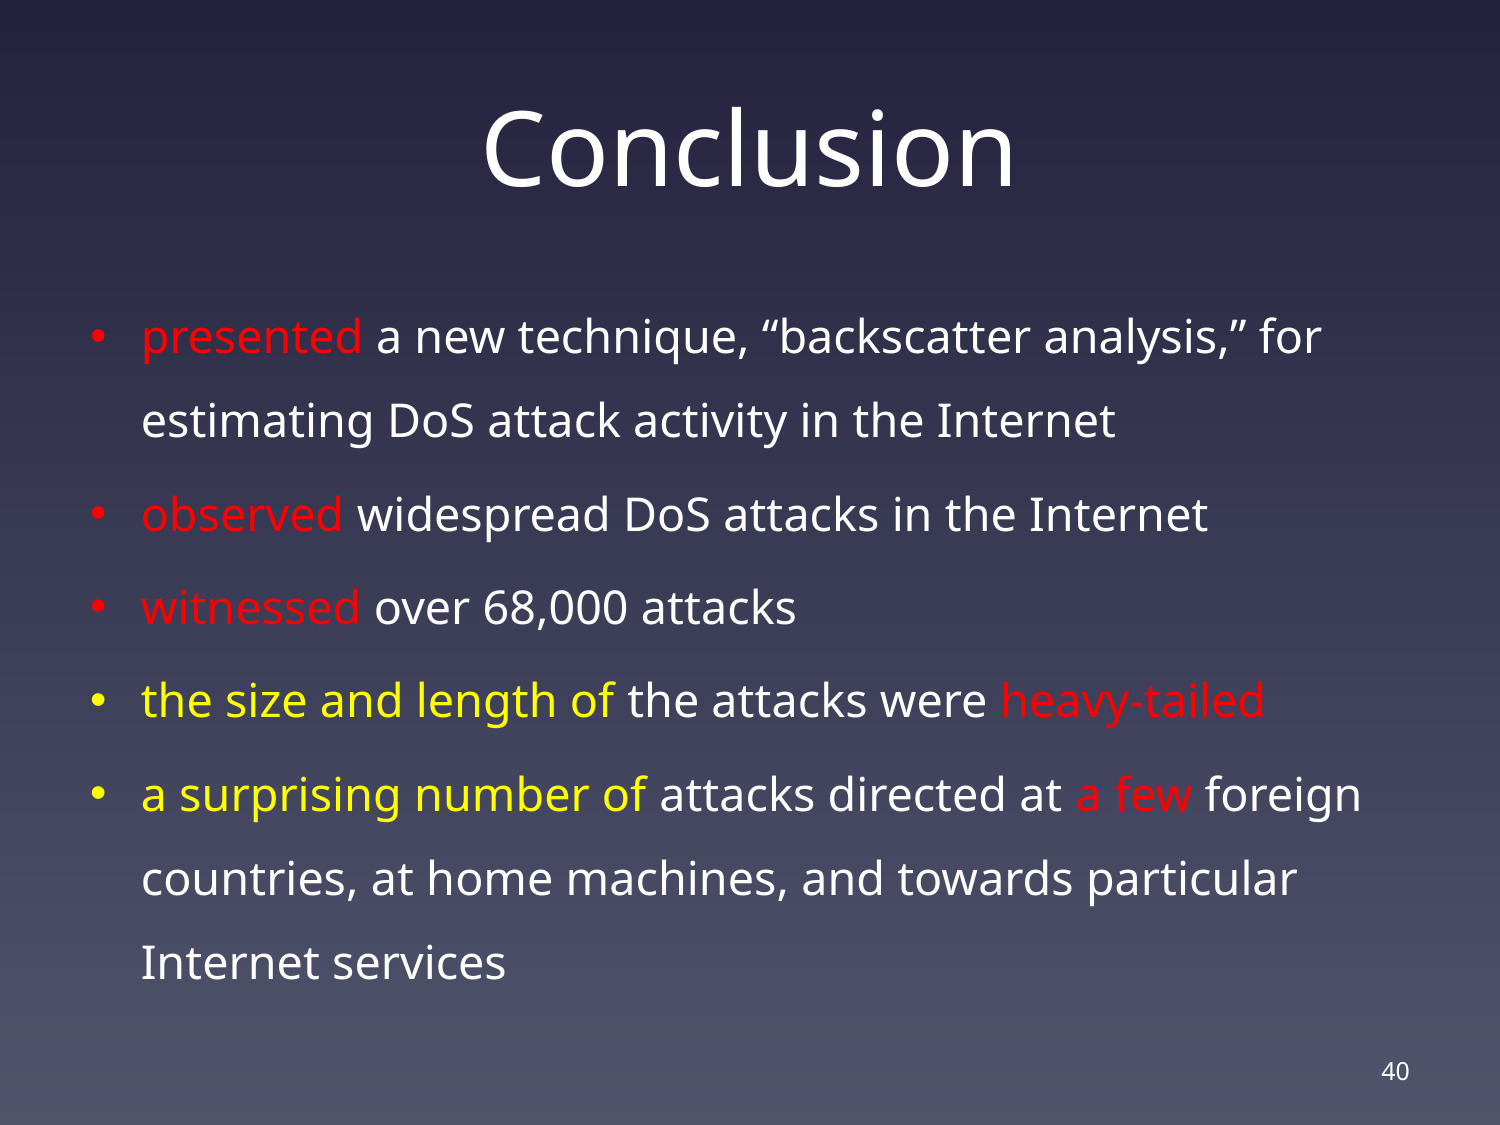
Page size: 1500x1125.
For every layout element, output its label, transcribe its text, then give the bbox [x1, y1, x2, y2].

slide_number 40 [1074, 1042, 1425, 1103]
title Conclusion [75, 75, 1425, 262]
list presented a new technique, “backscatter analysis,” for estimating DoS attack activity in the Internet observed widespread DoS attacks in the Internet witnessed over 68,000 attacks the size and length of the attacks were heavy-tailed a surprising number of attacks directed at a few foreign countries, at home machines, and towards particular Internet services [75, 262, 1425, 1005]
